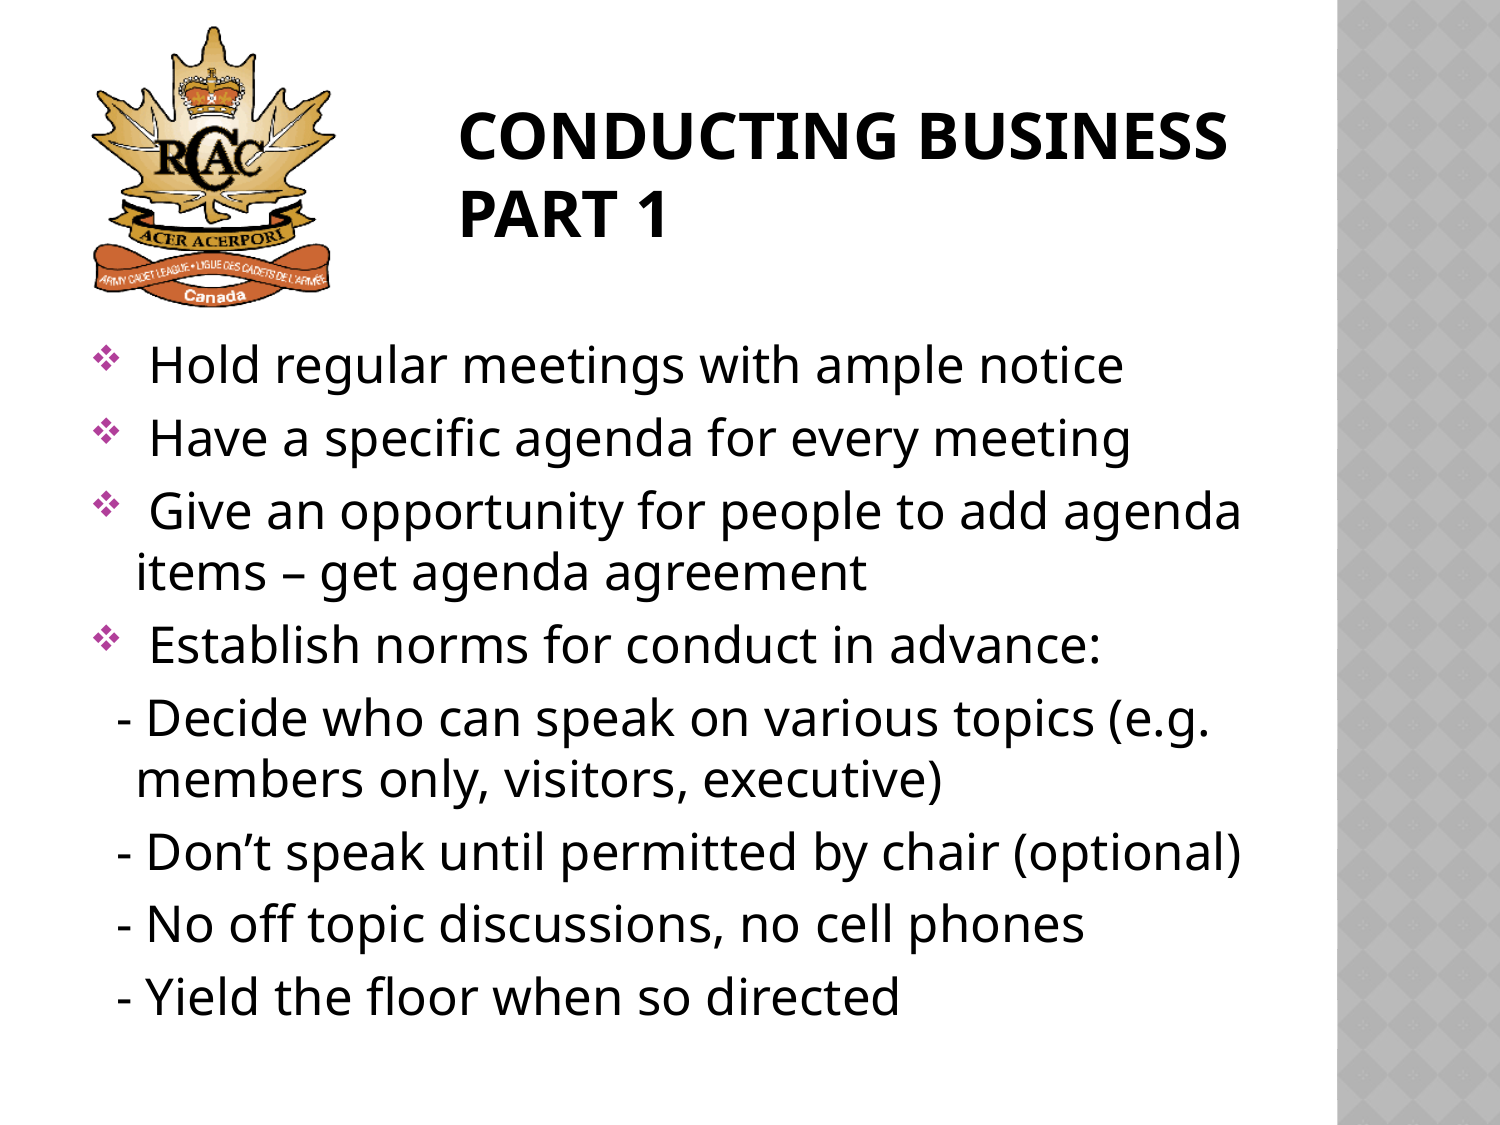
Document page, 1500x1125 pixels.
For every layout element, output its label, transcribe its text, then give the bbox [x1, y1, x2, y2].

title Conducting business Part 1 [450, 87, 1263, 250]
list Hold regular meetings with ample notice Have a specific agenda for every meeting Give an opportunity for people to add agenda items – get agenda agreement Establish norms for conduct in advance: - Decide who can speak on various topics (e.g. members only, visitors, executive) - Don’t speak until permitted by chair (optional) - No off topic discussions, no cell phones - Yield the floor when so directed [75, 324, 1263, 1059]
picture [87, 24, 338, 311]
